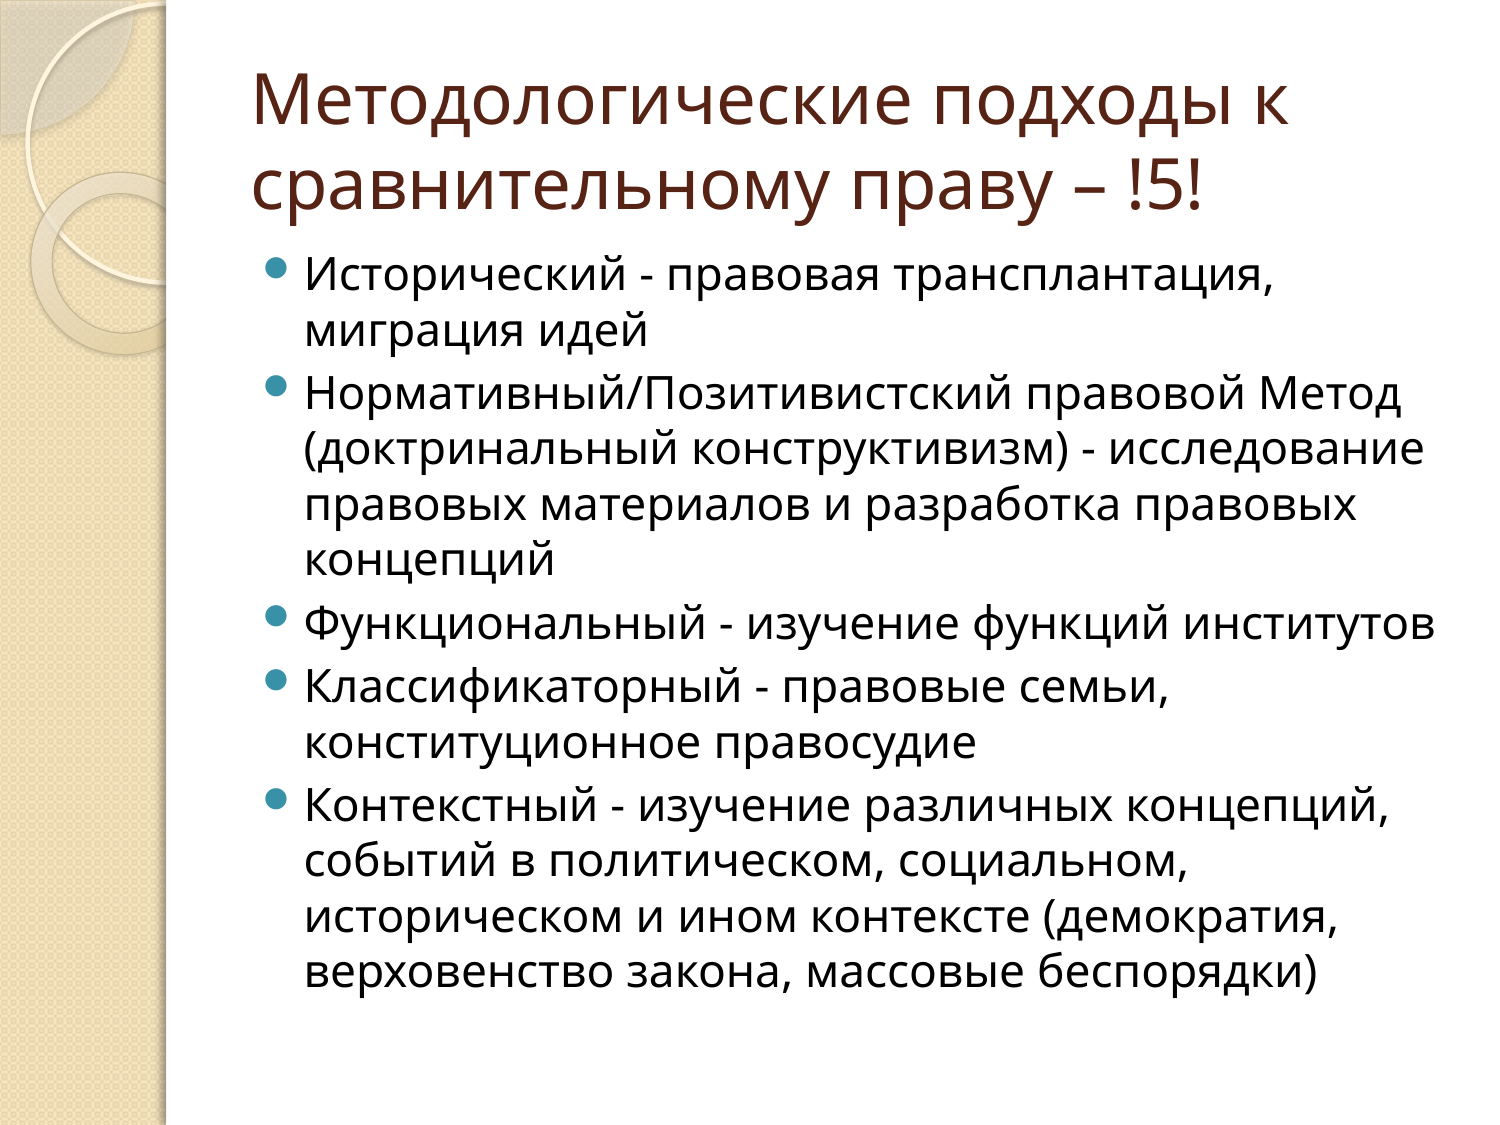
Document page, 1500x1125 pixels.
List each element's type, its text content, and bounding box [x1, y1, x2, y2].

title Методологические подходы к сравнительному праву – !5! [235, 45, 1466, 233]
list Исторический - правовая трансплантация, миграция идей Нормативный/Позитивистский правовой Метод (доктринальный конструктивизм) - исследование правовых материалов и разработка правовых концепций Функциональный - изучение функций институтов Классификаторный - правовые семьи, конституционное правосудие Контекстный - изучение различных концепций, событий в политическом, социальном, историческом и ином контексте (демократия, верховенство закона, массовые беспорядки) [235, 237, 1466, 1025]
